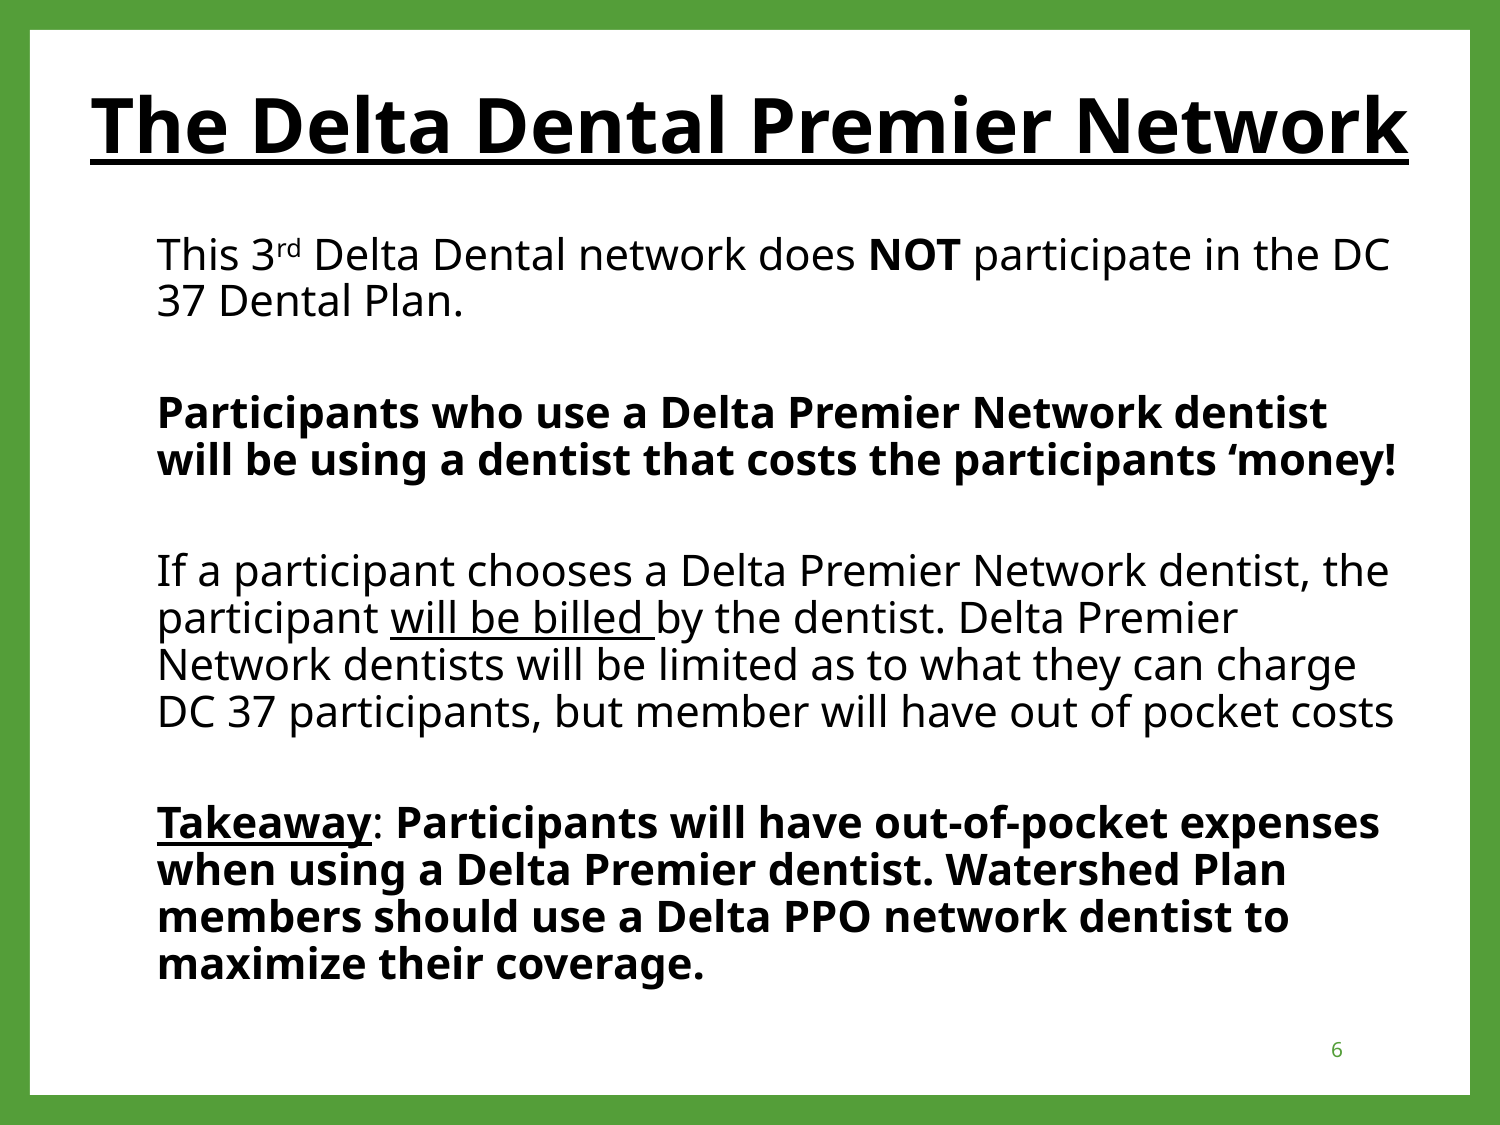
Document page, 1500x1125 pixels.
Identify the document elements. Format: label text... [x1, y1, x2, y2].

slide_number 6 [1147, 1020, 1358, 1081]
list This 3rd Delta Dental network does NOT participate in the DC 37 Dental Plan. Participants who use a Delta Premier Network dentist will be using a dentist that costs the participants ‘money! If a participant chooses a Delta Premier Network dentist, the participant will be billed by the dentist. Delta Premier Network dentists will be limited as to what they can charge DC 37 participants, but member will have out of pocket costs Takeaway: Participants will have out-of-pocket expenses when using a Delta Premier dentist. Watershed Plan members should use a Delta PPO network dentist to maximize their coverage. [70, 224, 1421, 1021]
title The Delta Dental Premier Network [75, 45, 1425, 213]
